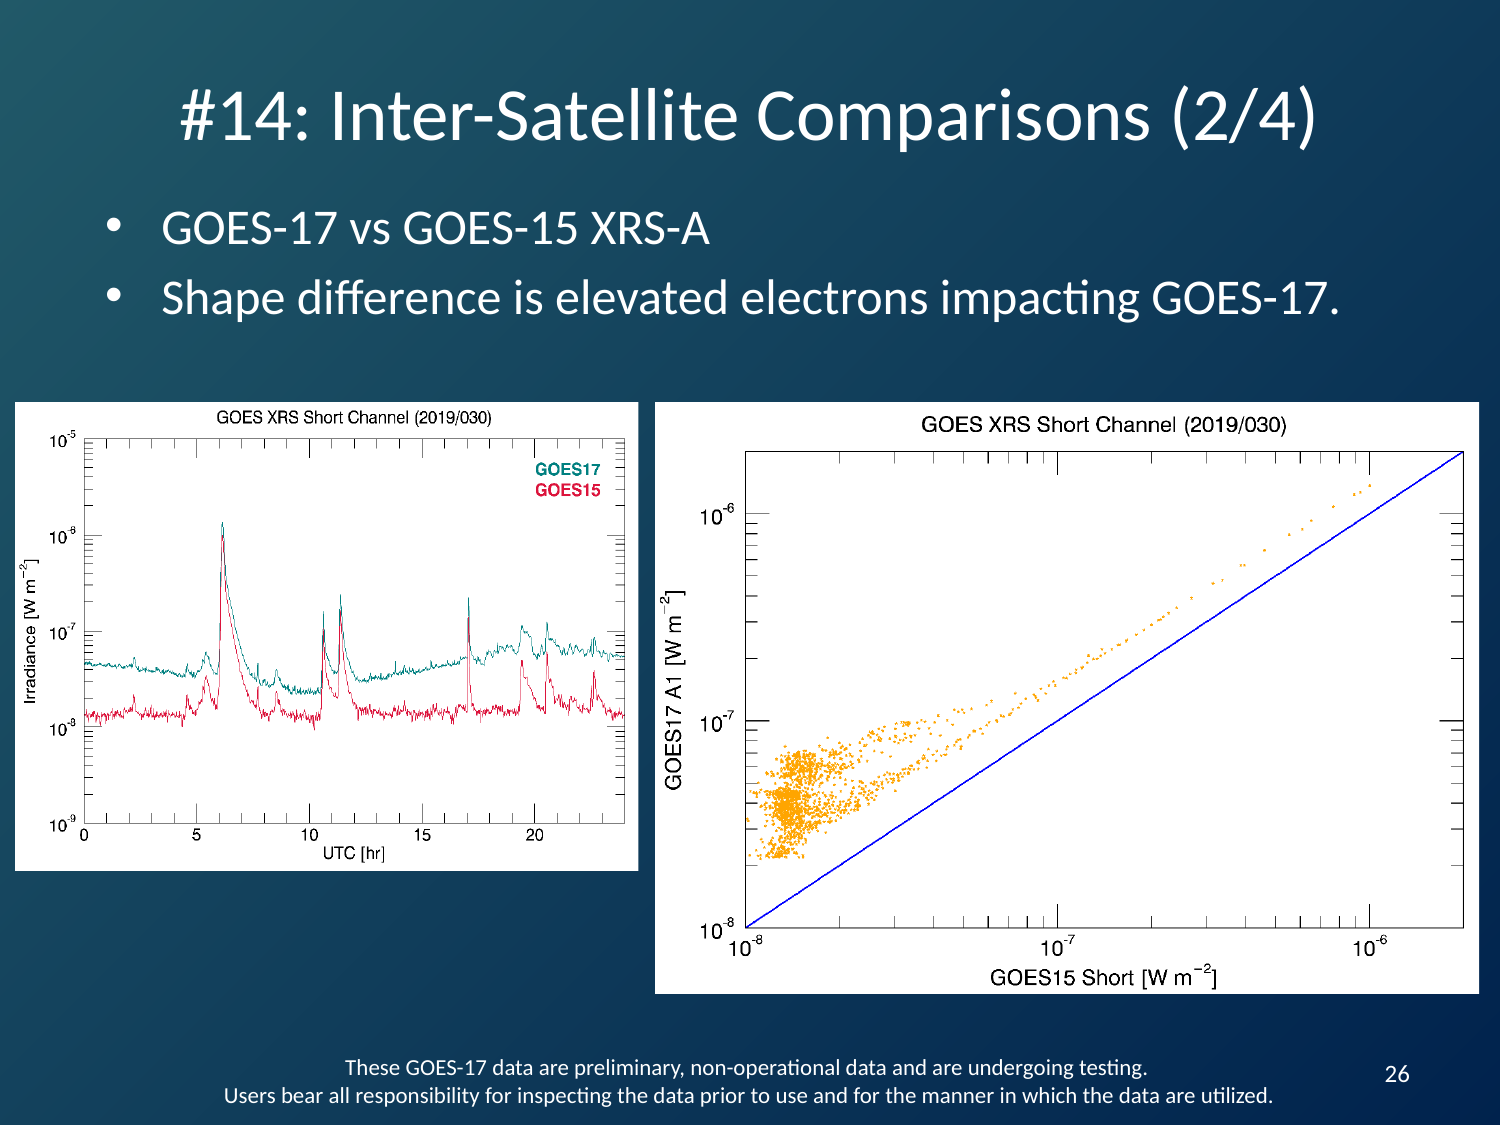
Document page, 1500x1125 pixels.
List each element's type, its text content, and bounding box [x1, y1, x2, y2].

title #14: Inter-Satellite Comparisons (2/4) [75, 16, 1425, 205]
picture [14, 402, 639, 871]
picture [654, 402, 1480, 994]
list GOES-17 vs GOES-15 XRS-A Shape difference is elevated electrons impacting GOES-17. [80, 186, 1480, 291]
slide_number 26 [1074, 1042, 1425, 1103]
footer These GOES-17 data are preliminary, non-operational data and are undergoing testing. Users bear all responsibility for inspecting the data prior to use and for the manner in which the data are utilized. [114, 1055, 1386, 1106]
